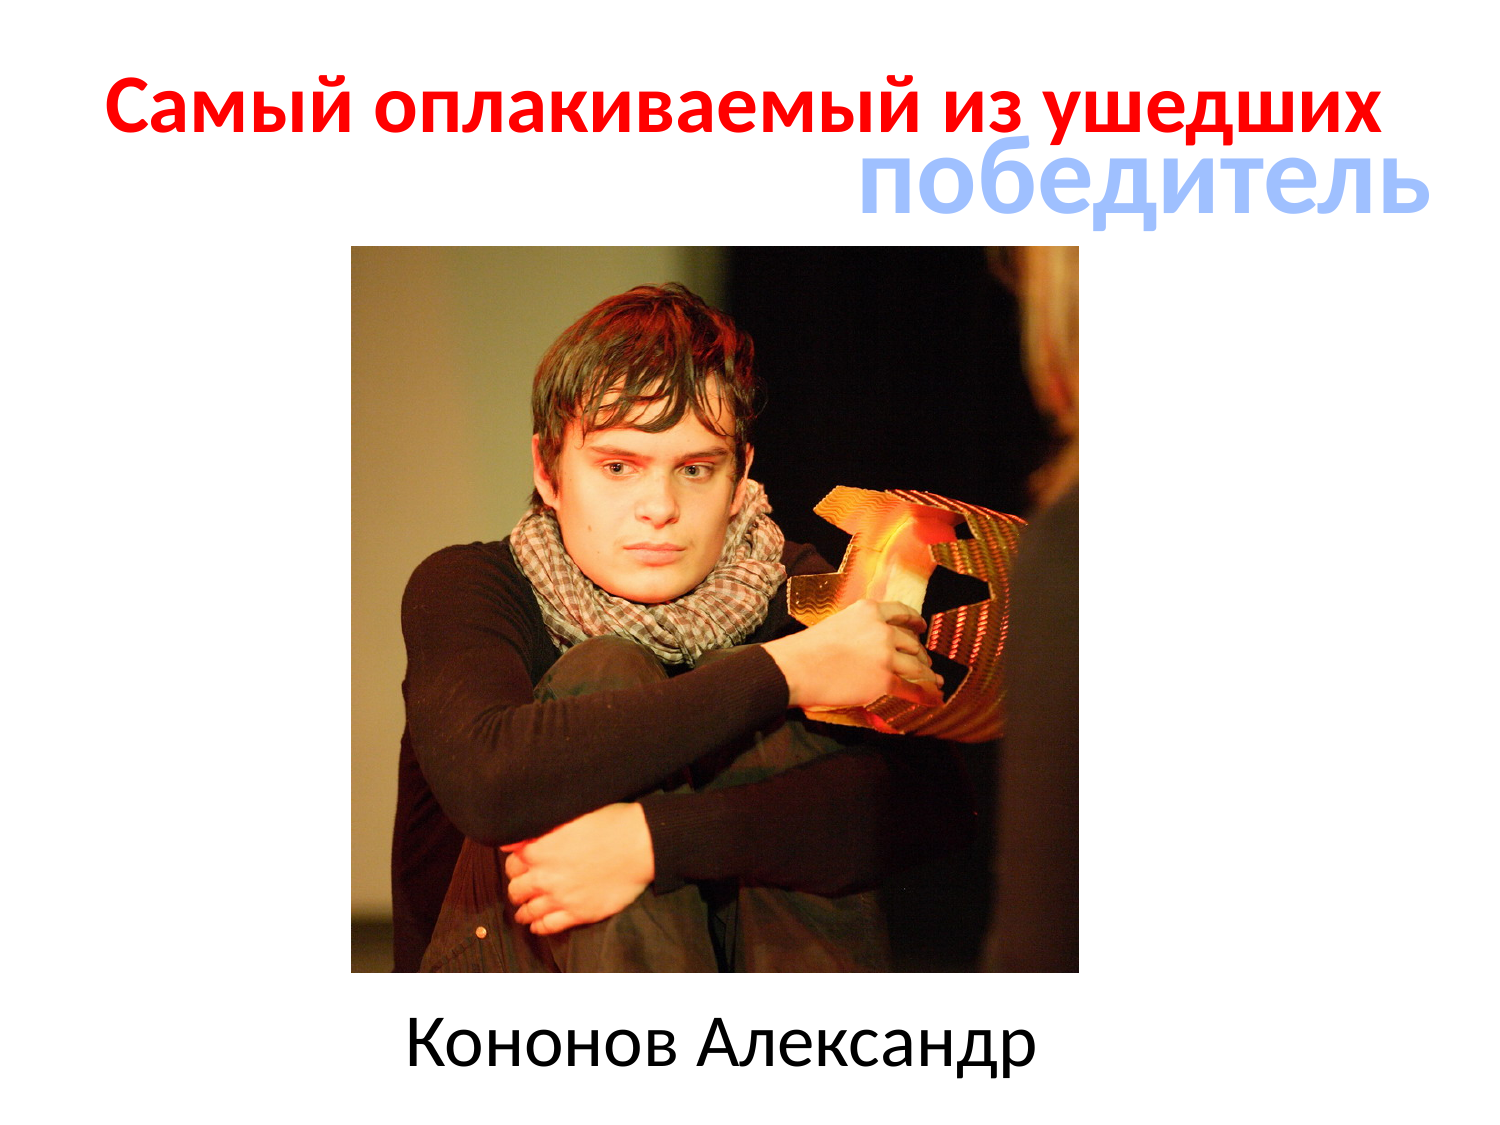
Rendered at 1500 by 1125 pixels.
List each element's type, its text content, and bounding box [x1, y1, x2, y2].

text_box Кононов Александр [390, 984, 1054, 1090]
picture [351, 245, 1079, 973]
text_box победитель [842, 93, 1448, 244]
title Самый оплакиваемый из ушедших [81, 46, 1407, 153]
